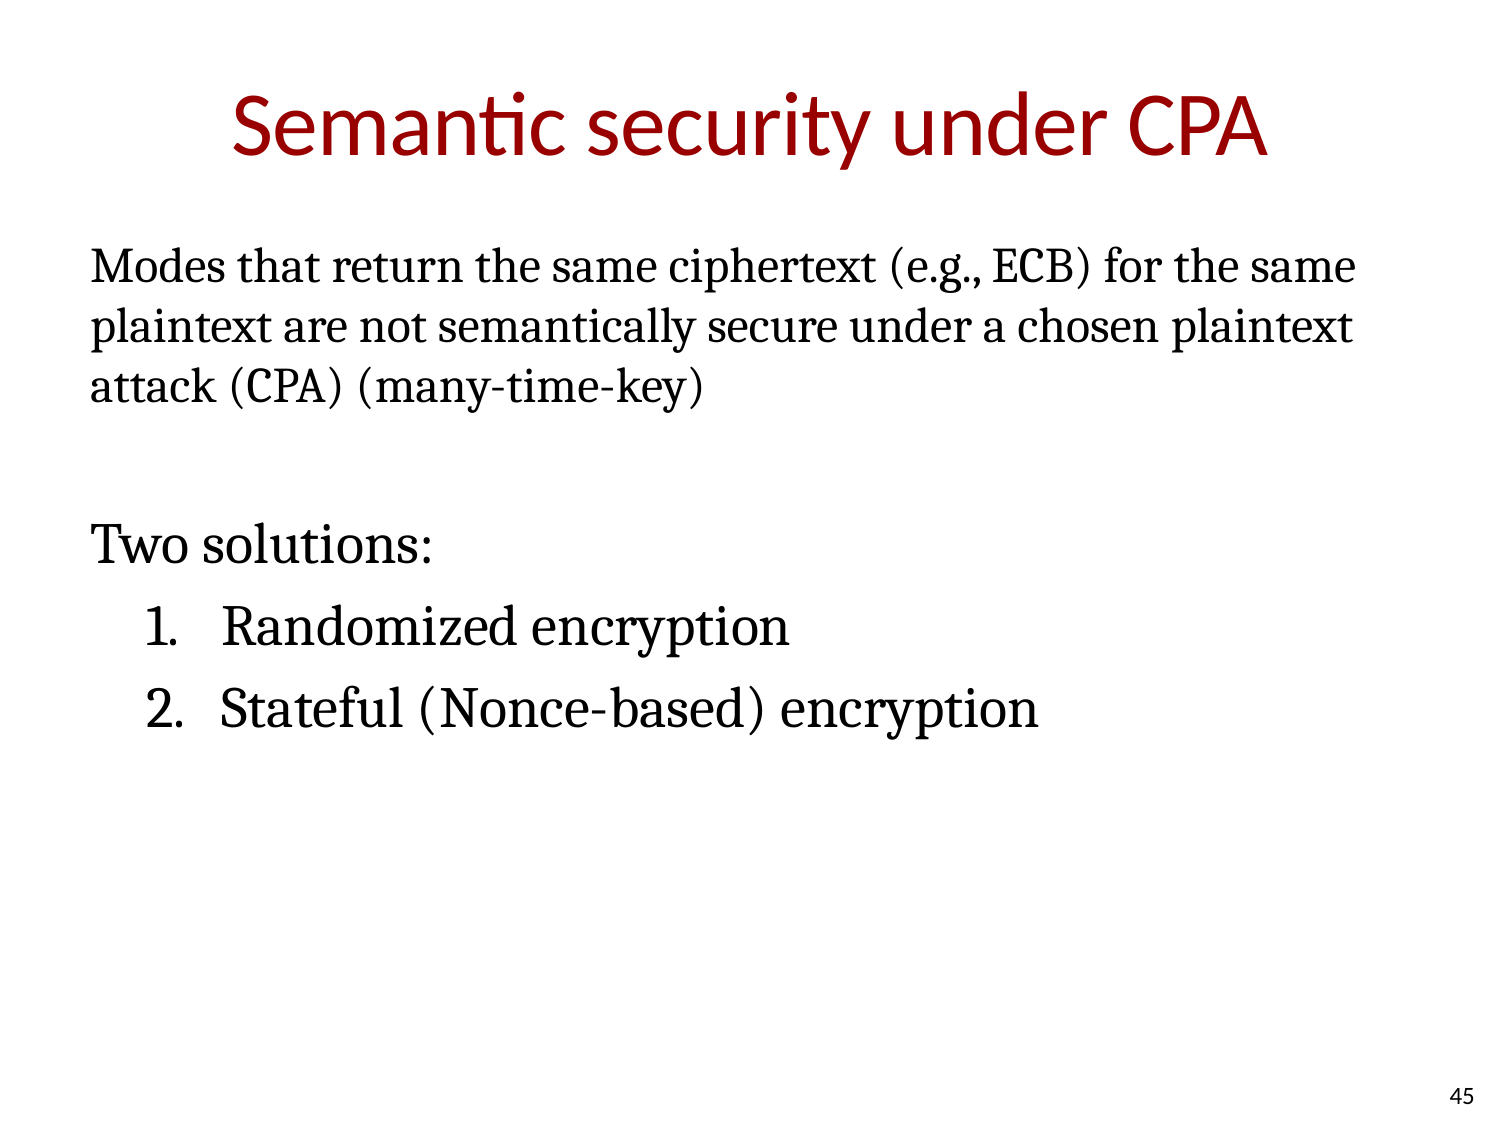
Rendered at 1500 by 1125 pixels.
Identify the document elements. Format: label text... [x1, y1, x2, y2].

slide_number 45 [1125, 1065, 1475, 1125]
list Modes that return the same ciphertext (e.g., ECB) for the same plaintext are not semantically secure under a chosen plaintext attack (CPA) (many-time-key) Two solutions: Randomized encryption Stateful (Nonce-based) encryption [75, 224, 1425, 1075]
title Semantic security under CPA [75, 24, 1425, 213]
